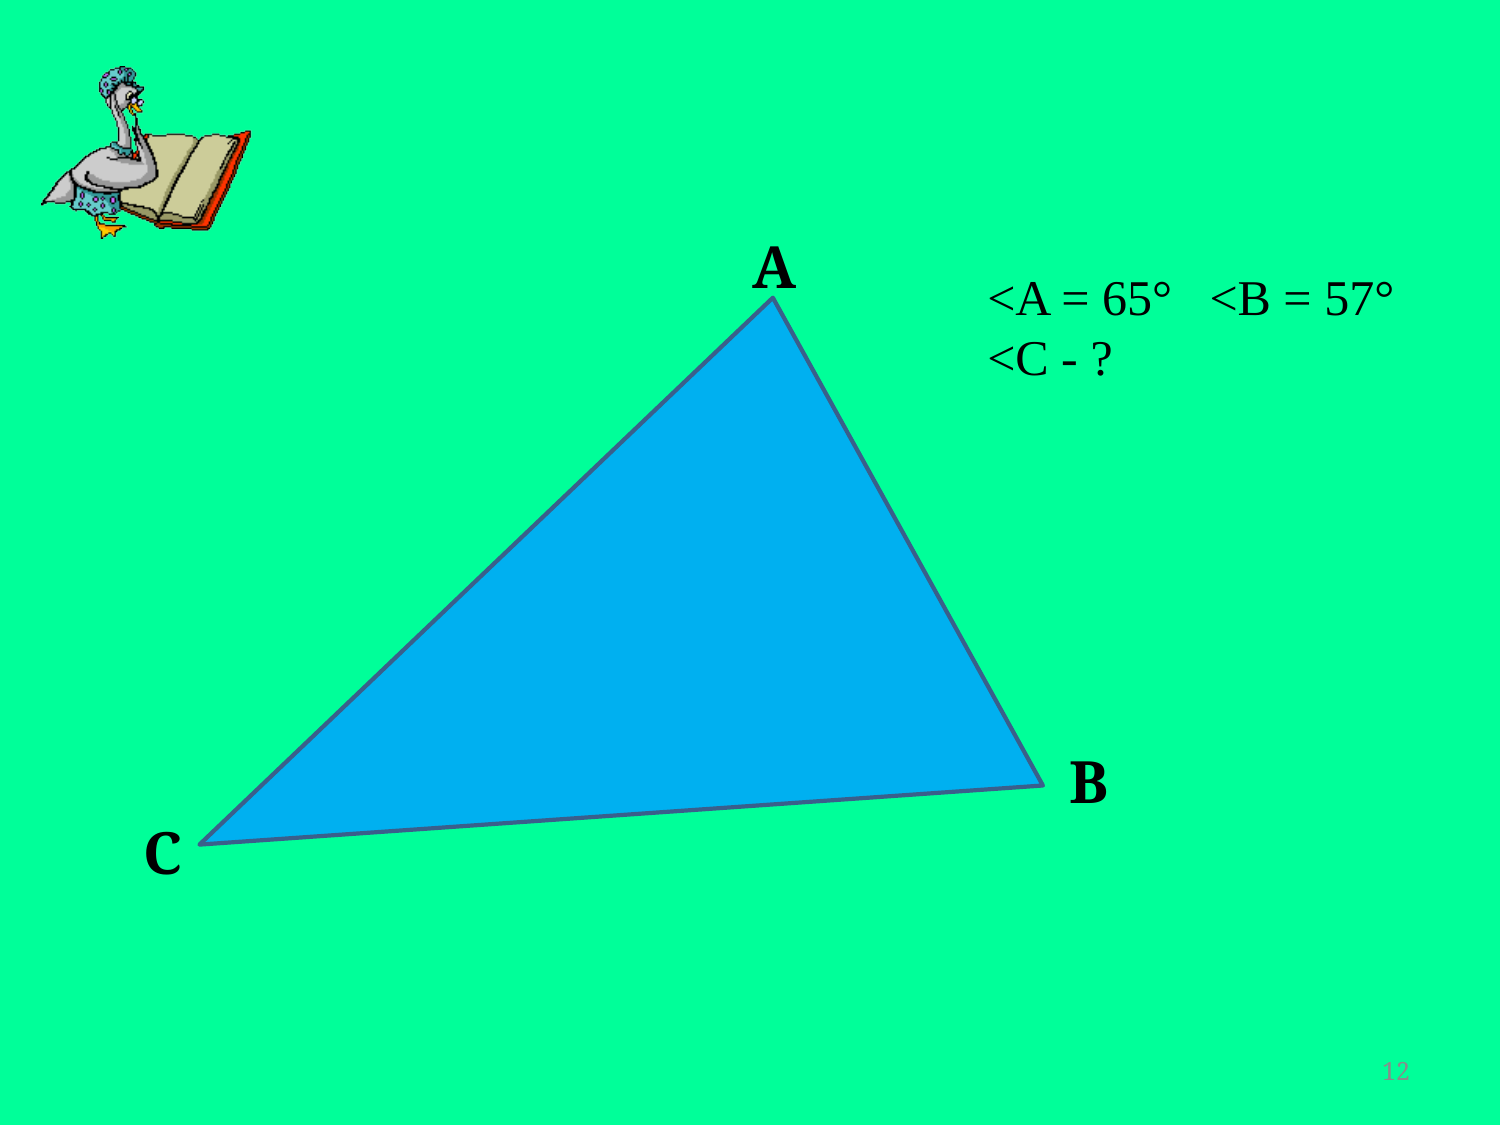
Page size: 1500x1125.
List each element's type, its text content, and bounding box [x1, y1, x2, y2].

text_box А [738, 222, 844, 308]
slide_number 12 [1074, 1042, 1425, 1103]
text_box В [1054, 738, 1161, 823]
text_box С [128, 808, 235, 894]
picture [40, 65, 253, 239]
text_box [234, 308, 1045, 845]
text_box <A = 65° <B = 57° <C - ? [972, 257, 1465, 393]
